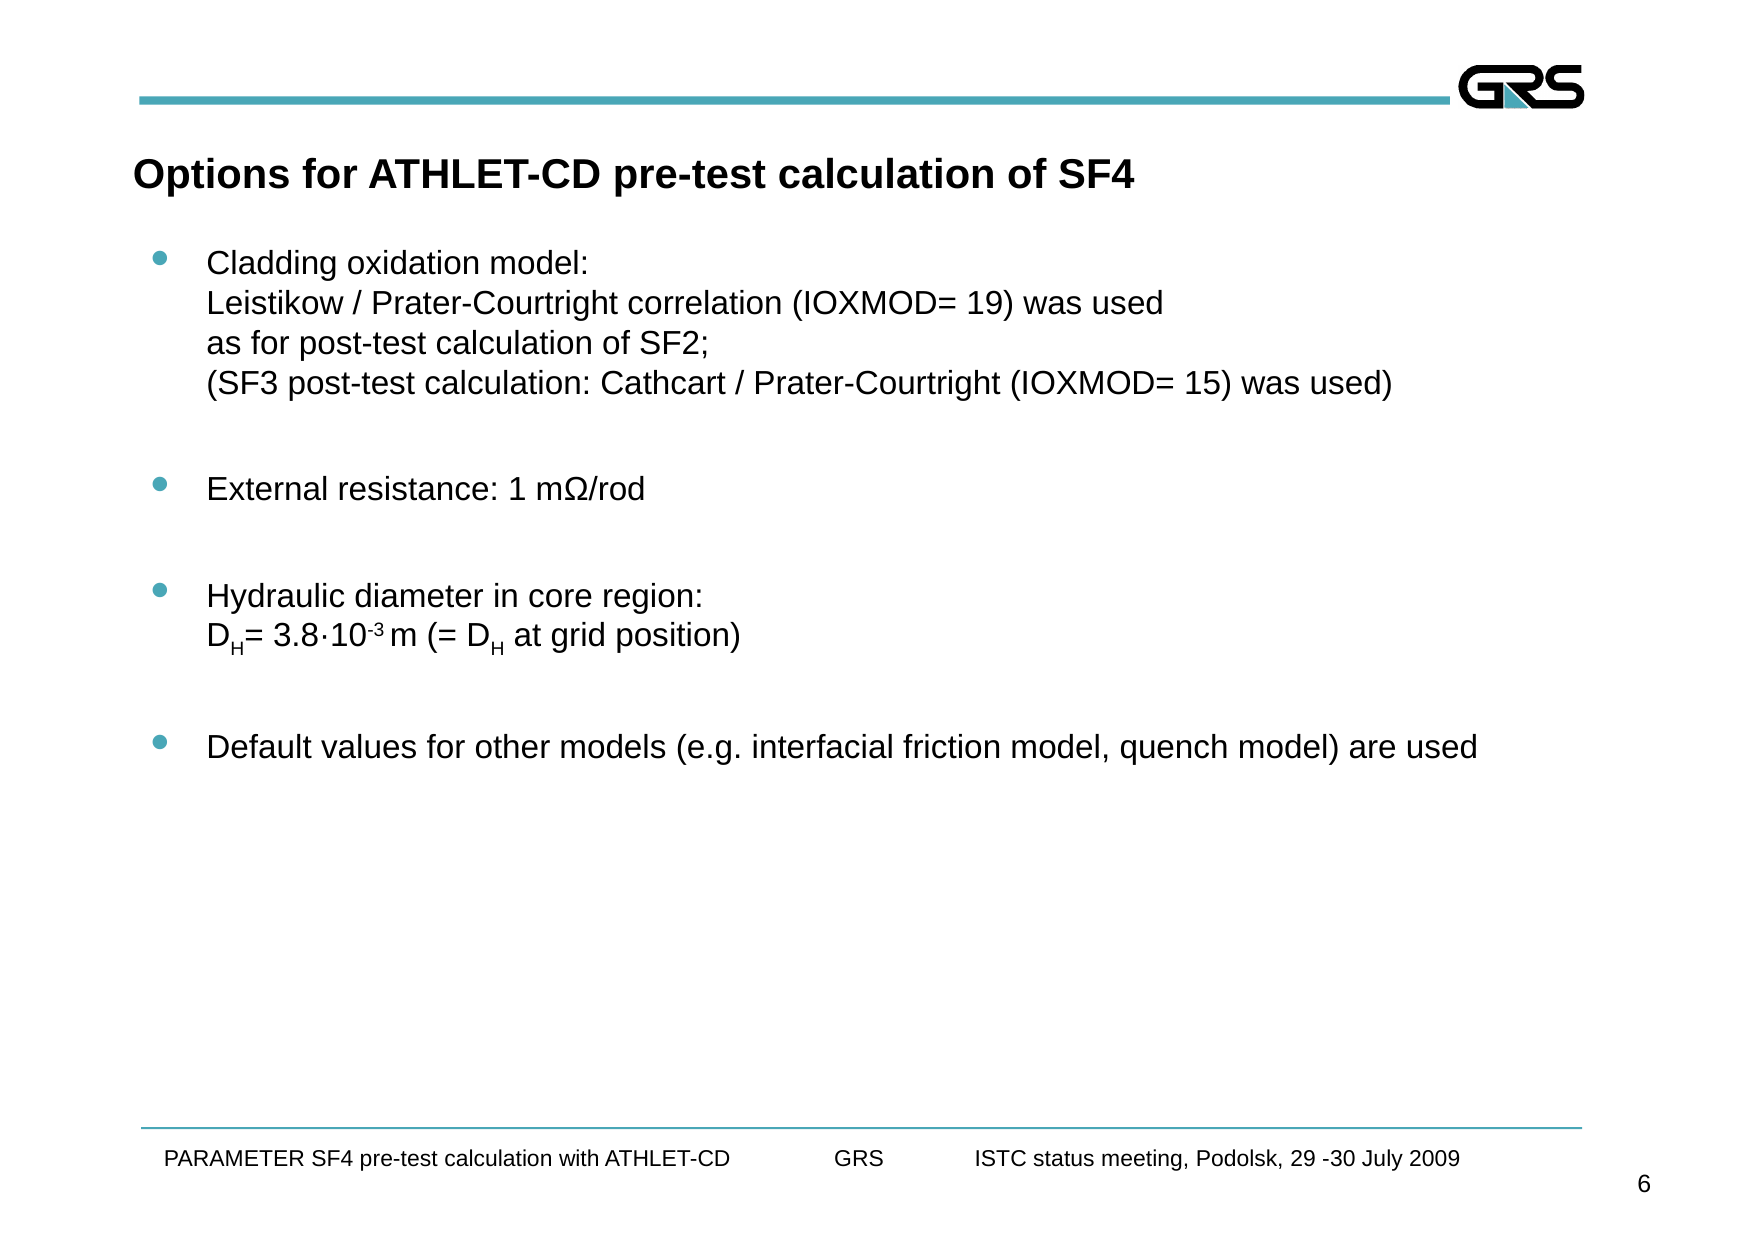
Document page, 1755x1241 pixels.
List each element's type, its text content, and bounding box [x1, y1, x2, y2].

footer PARAMETER SF4 pre-test calculation with ATHLET-CD GRS ISTC status meeting, Podolsk, 29 -30 July 2009 [141, 1139, 1582, 1176]
title Options for ATHLET-CD pre-test calculation of SF4 [132, 135, 1574, 207]
slide_number 6 [1257, 1149, 1667, 1216]
list Cladding oxidation model: Leistikow / Prater-Courtright correlation (IOXMOD= 19) was used as for post-test calculation of SF2; (SF3 post-test calculation: Cathcart / Prater-Courtright (IOXMOD= 15) was used) External resistance: 1 mΩ/rod Hydraulic diameter in core region: DH= 3.8·10-3 m (= DH at grid position) Default values for other models (e.g. interfacial friction model, quench model) are used [144, 241, 1548, 827]
